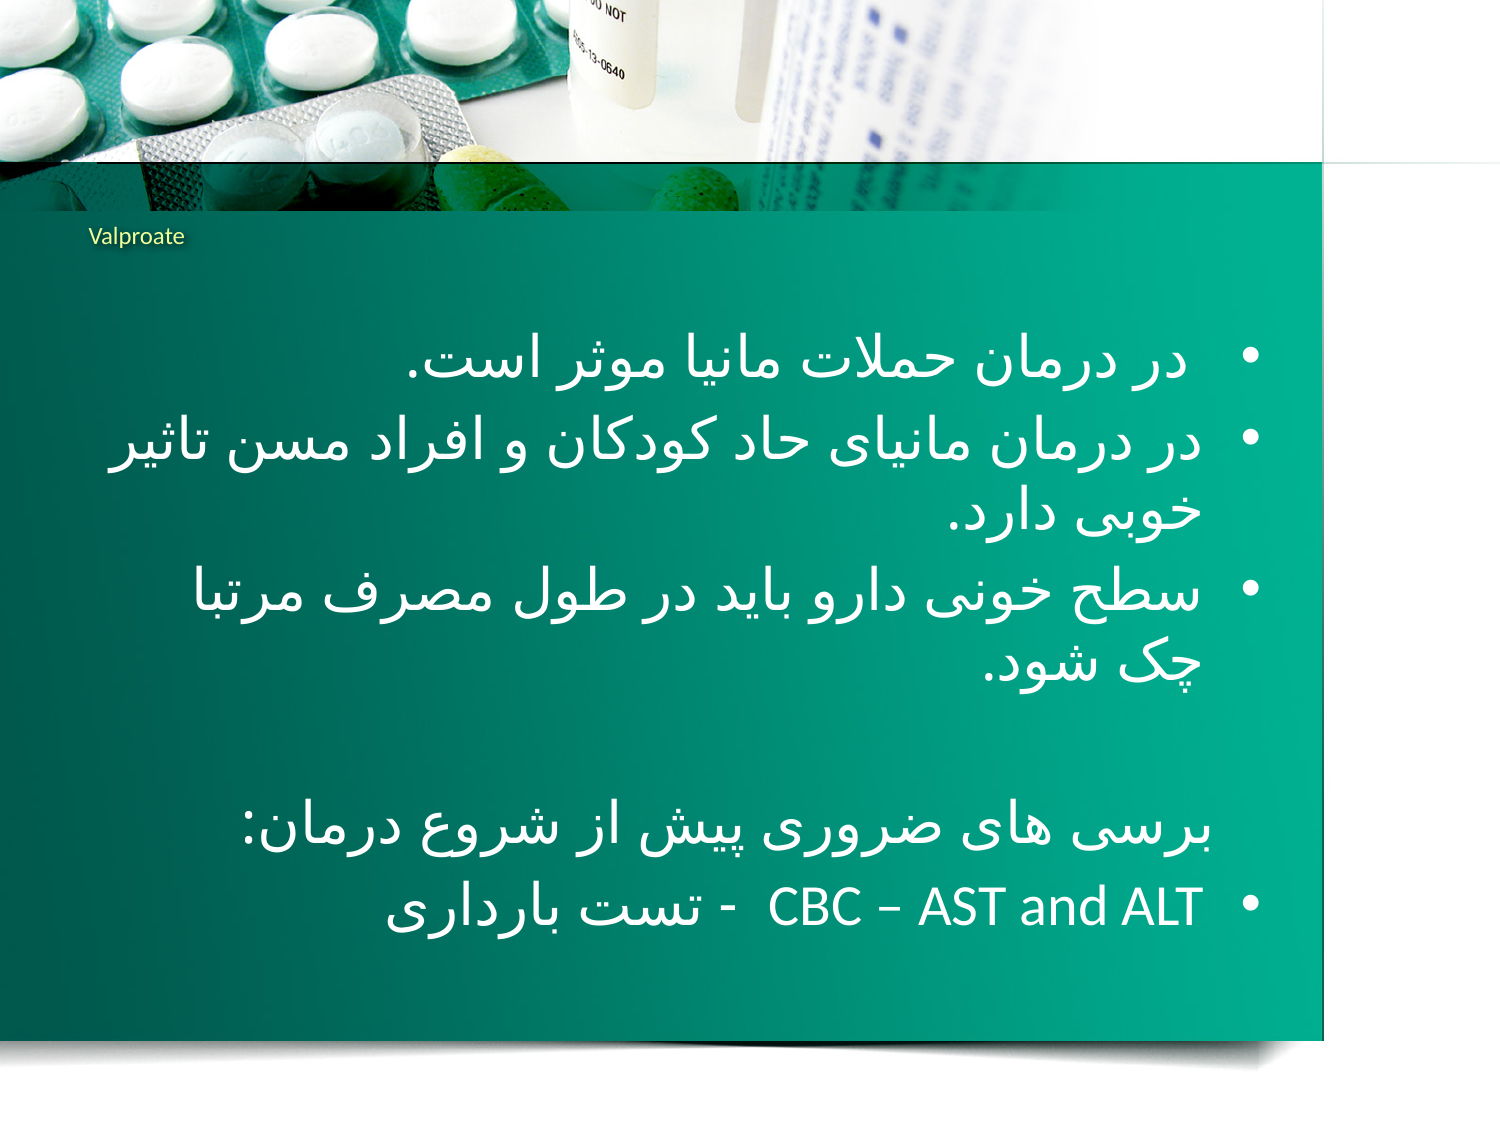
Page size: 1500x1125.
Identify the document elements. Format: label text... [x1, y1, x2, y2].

title Valproate [73, 211, 1424, 287]
picture [0, 0, 1500, 1125]
list در درمان حملات مانیا موثر است. در درمان مانیای حاد کودکان و افراد مسن تاثیر خوبی دارد. سطح خونی دارو باید در طول مصرف مرتبا چک شود. برسی های ضروری پیش از شروع درمان: CBC – AST and ALT - تست بارداری [73, 311, 1277, 964]
